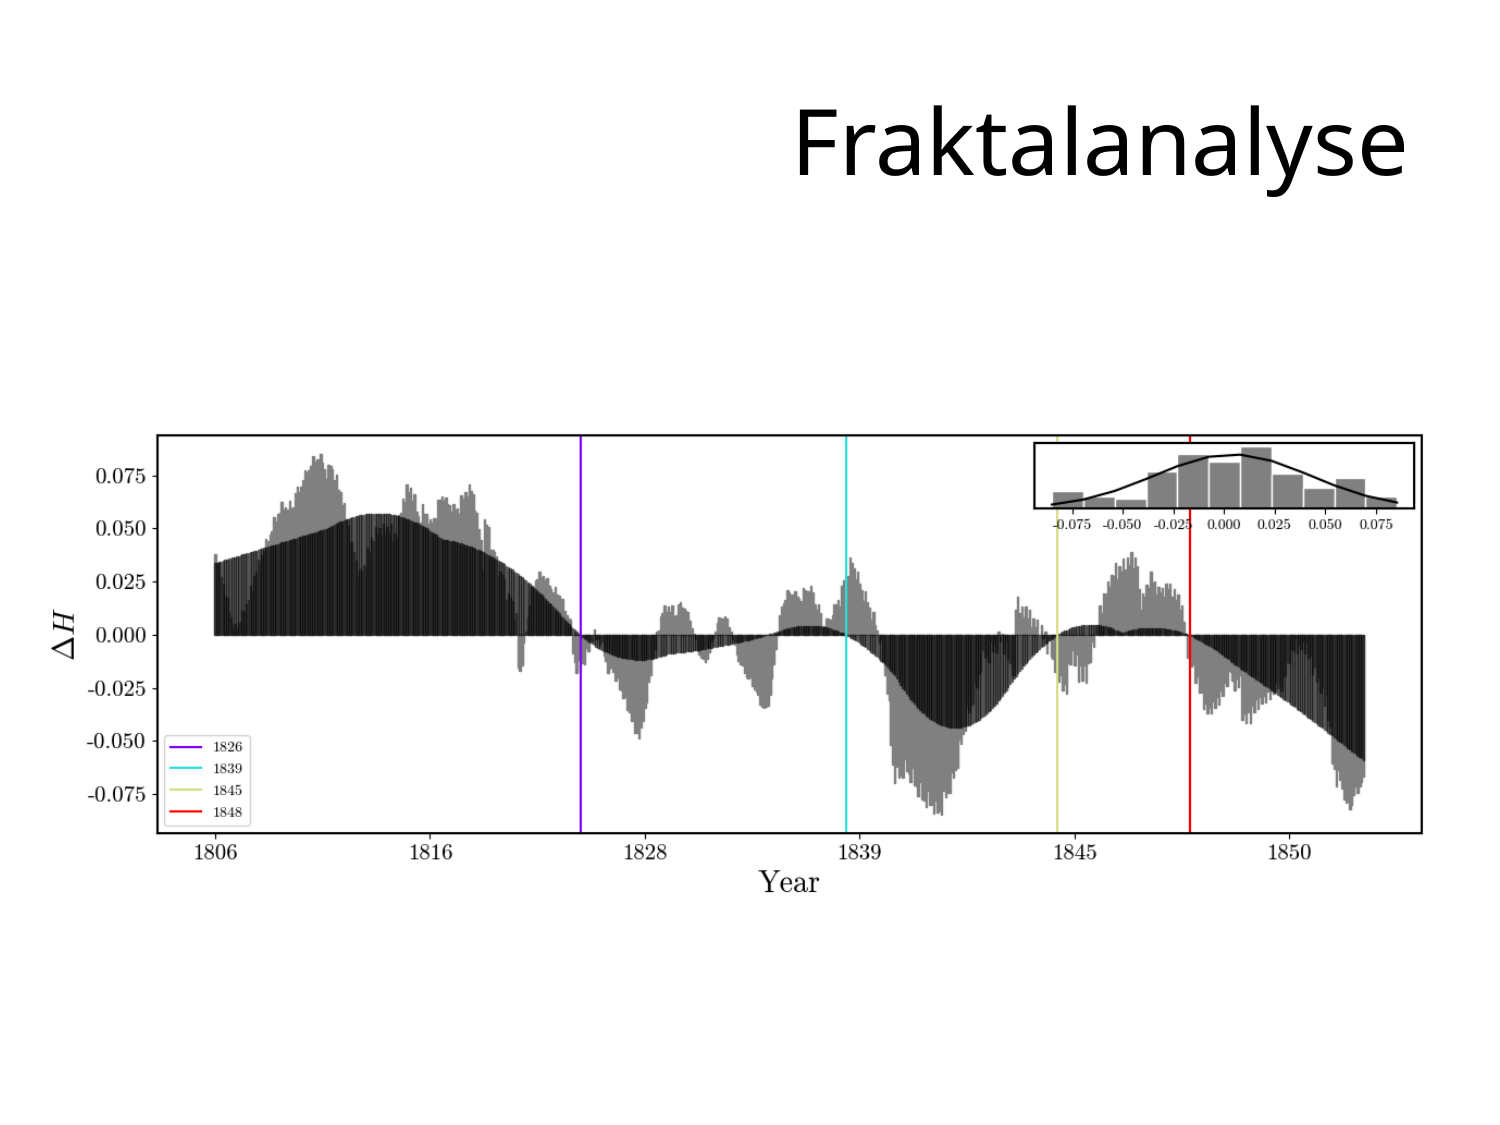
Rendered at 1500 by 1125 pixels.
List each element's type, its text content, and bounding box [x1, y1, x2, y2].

title Fraktalanalyse [75, 45, 1425, 233]
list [35, 370, 1460, 915]
